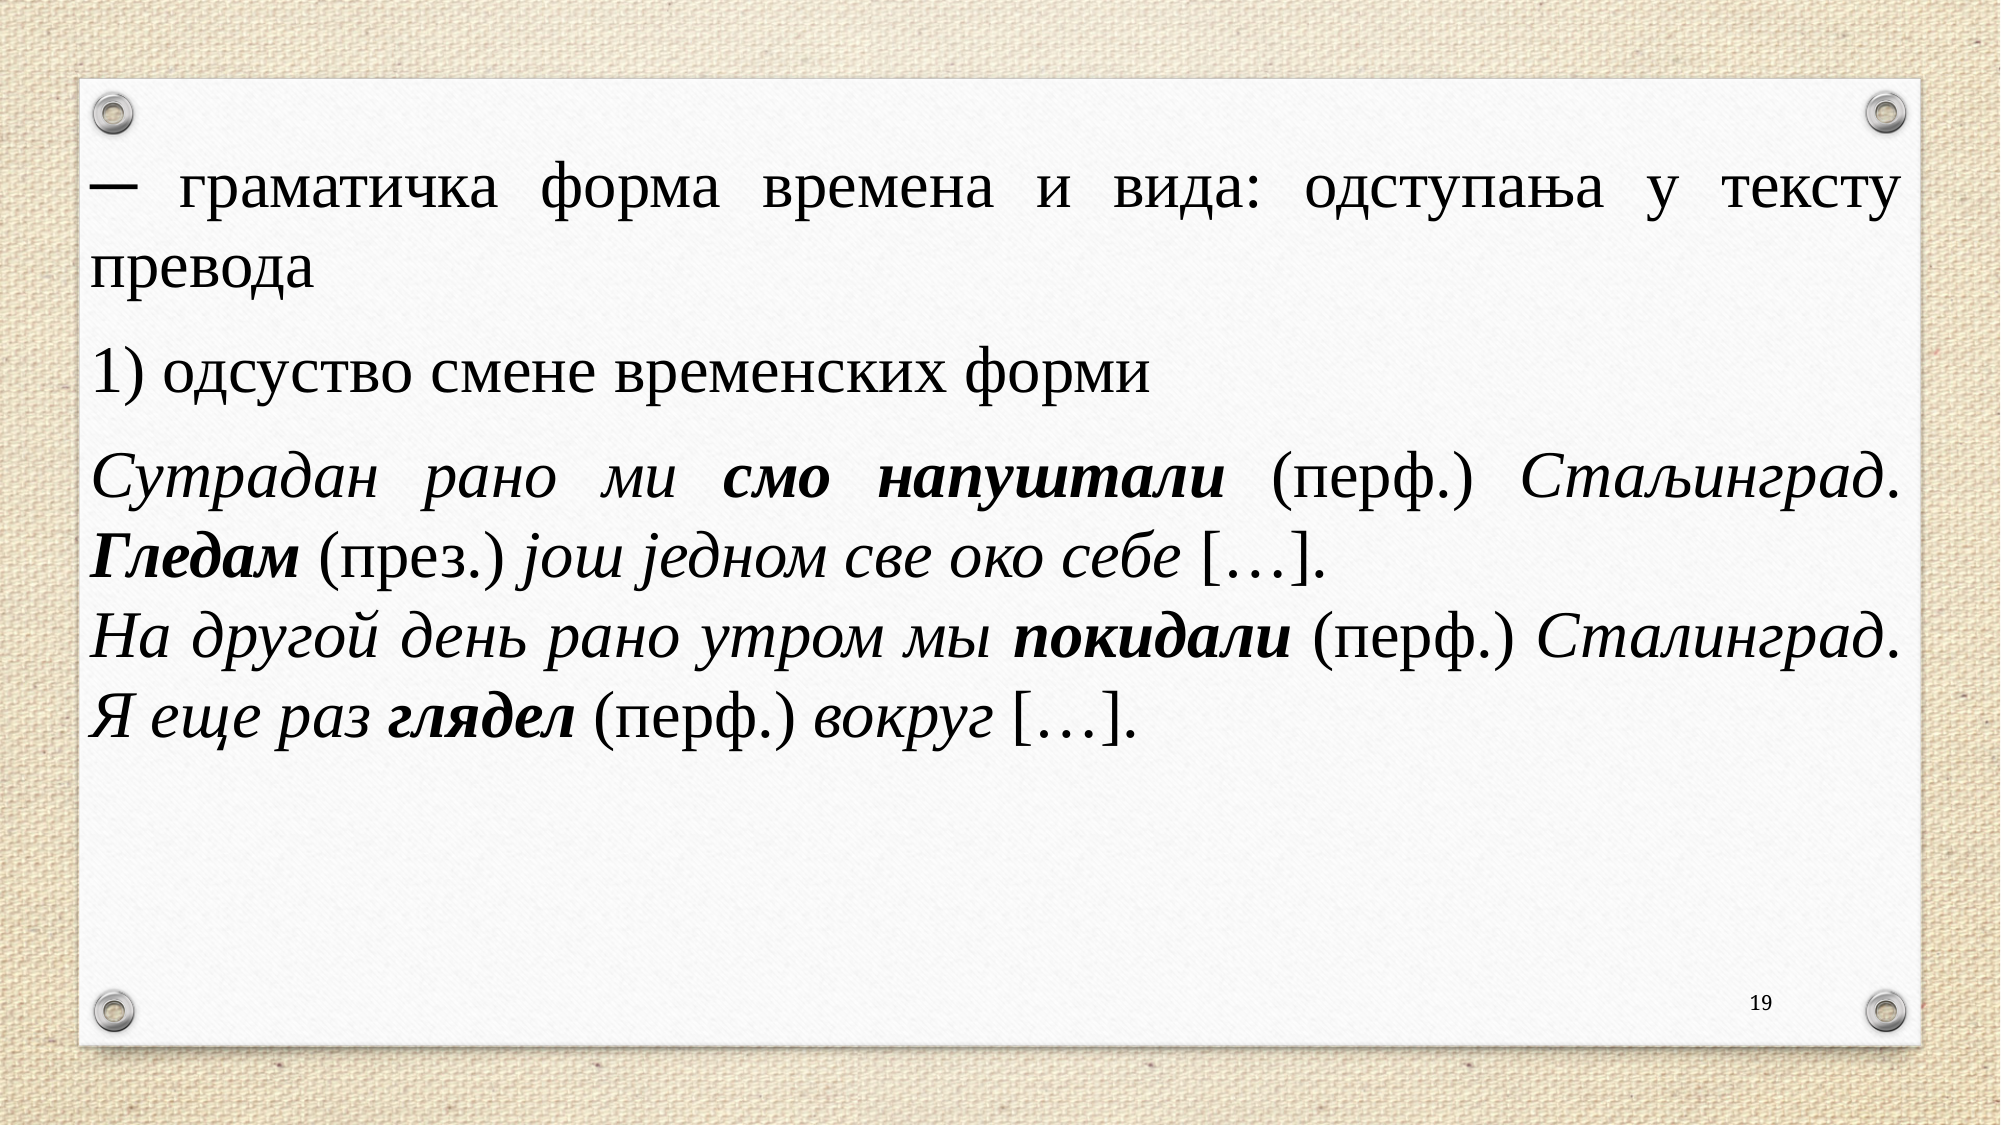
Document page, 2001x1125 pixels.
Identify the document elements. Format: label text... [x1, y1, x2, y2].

text_box ─ граматичка форма времена и вида: одступања у тексту превода 1) одсуство смене временских форми Сутрадан рано ми смо напуштали (перф.) Стаљинград. Гледам (през.) још једном све око себе […]. На другой день рано утром мы покидали (перф.) Сталинград. Я еще раз глядел (перф.) вокруг […]. [75, 133, 1918, 758]
slide_number 19 [1698, 979, 1788, 1025]
picture [0, 0, 2001, 1125]
